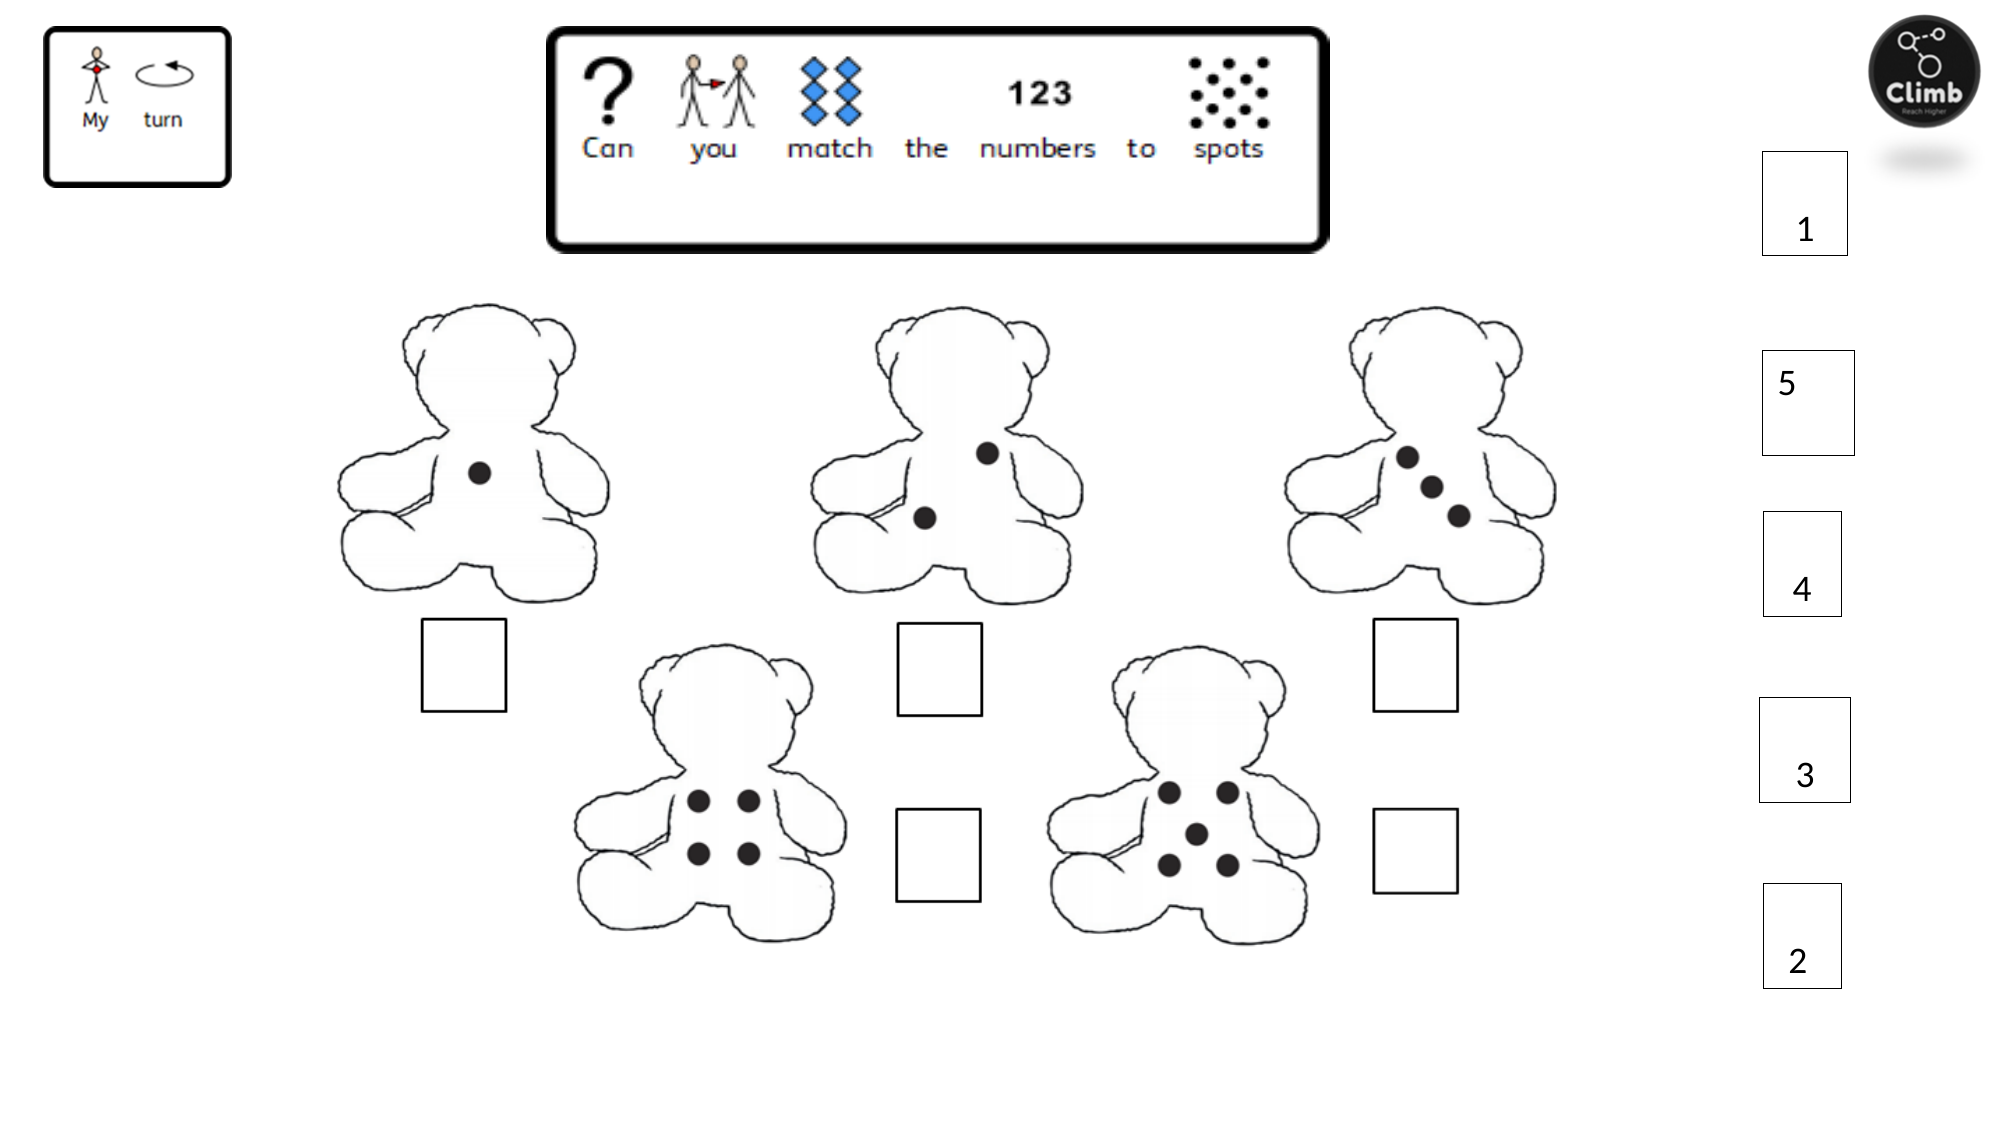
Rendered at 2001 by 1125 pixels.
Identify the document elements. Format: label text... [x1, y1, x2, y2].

text_box 3 [1759, 697, 1851, 803]
picture [546, 26, 1330, 255]
text_box 4 [1763, 511, 1842, 617]
picture [1850, 14, 1999, 200]
text_box 2 [1763, 883, 1842, 989]
picture [43, 26, 232, 188]
text_box 5 [1762, 350, 1855, 456]
text_box 1 [1762, 151, 1848, 256]
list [308, 284, 1568, 952]
